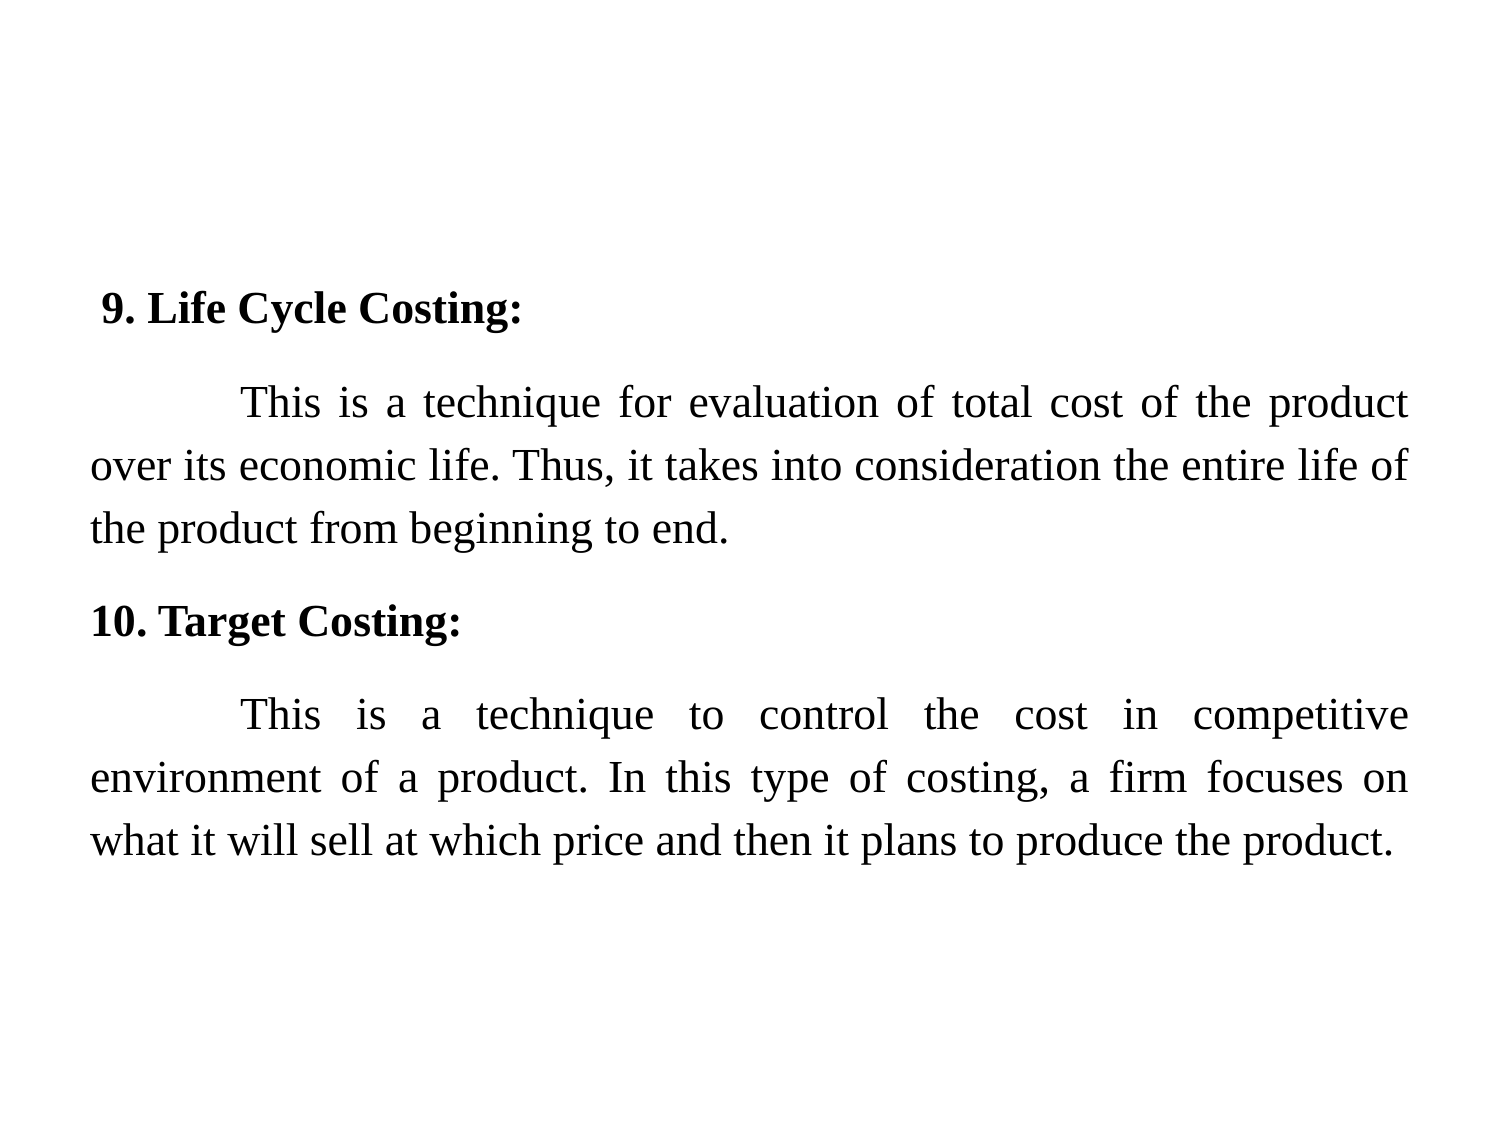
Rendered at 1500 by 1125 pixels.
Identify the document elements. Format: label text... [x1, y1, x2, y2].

list 9. Life Cycle Costing: This is a technique for evaluation of total cost of the product over its economic life. Thus, it takes into consideration the entire life of the product from beginning to end. 10. Target Costing: This is a technique to control the cost in competitive environment of a product. In this type of costing, a firm focuses on what it will sell at which price and then it plans to produce the product. [75, 262, 1425, 1005]
